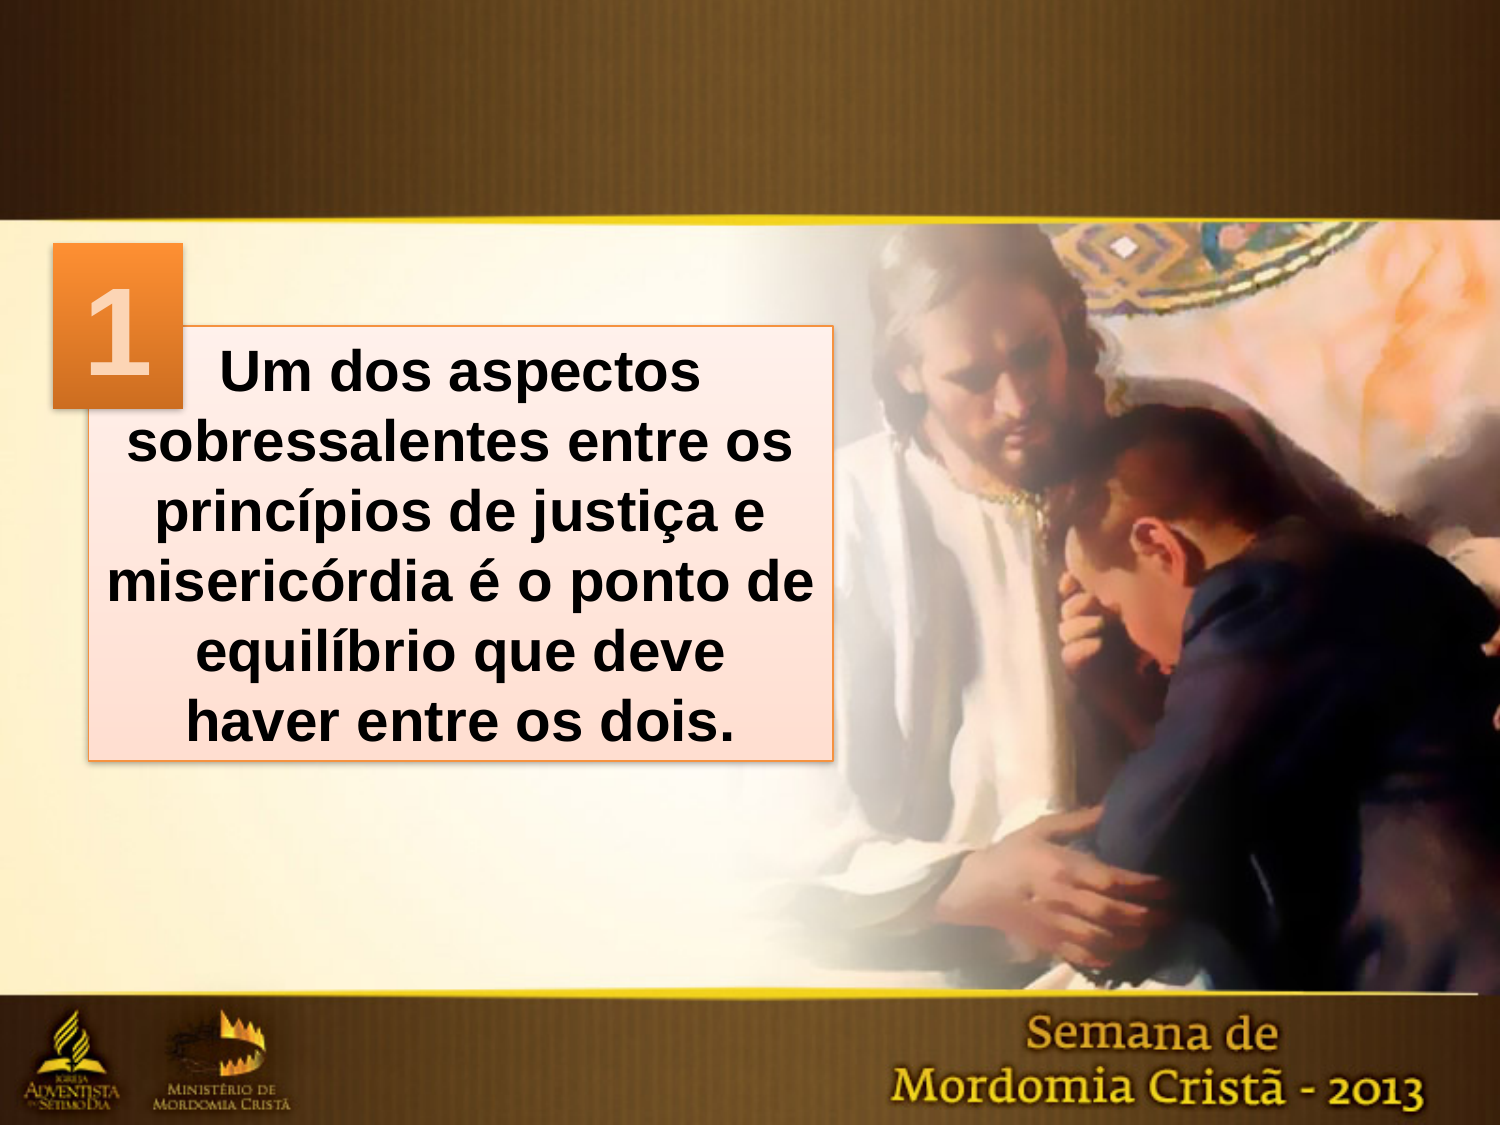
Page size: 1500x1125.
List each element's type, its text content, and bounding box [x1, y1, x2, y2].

text_box 1 [53, 243, 183, 409]
text_box Um dos aspectos sobressalentes entre os princípios de justiça e misericórdia é o ponto de equilíbrio que deve haver entre os dois. [88, 325, 834, 762]
picture [0, 0, 1500, 1125]
